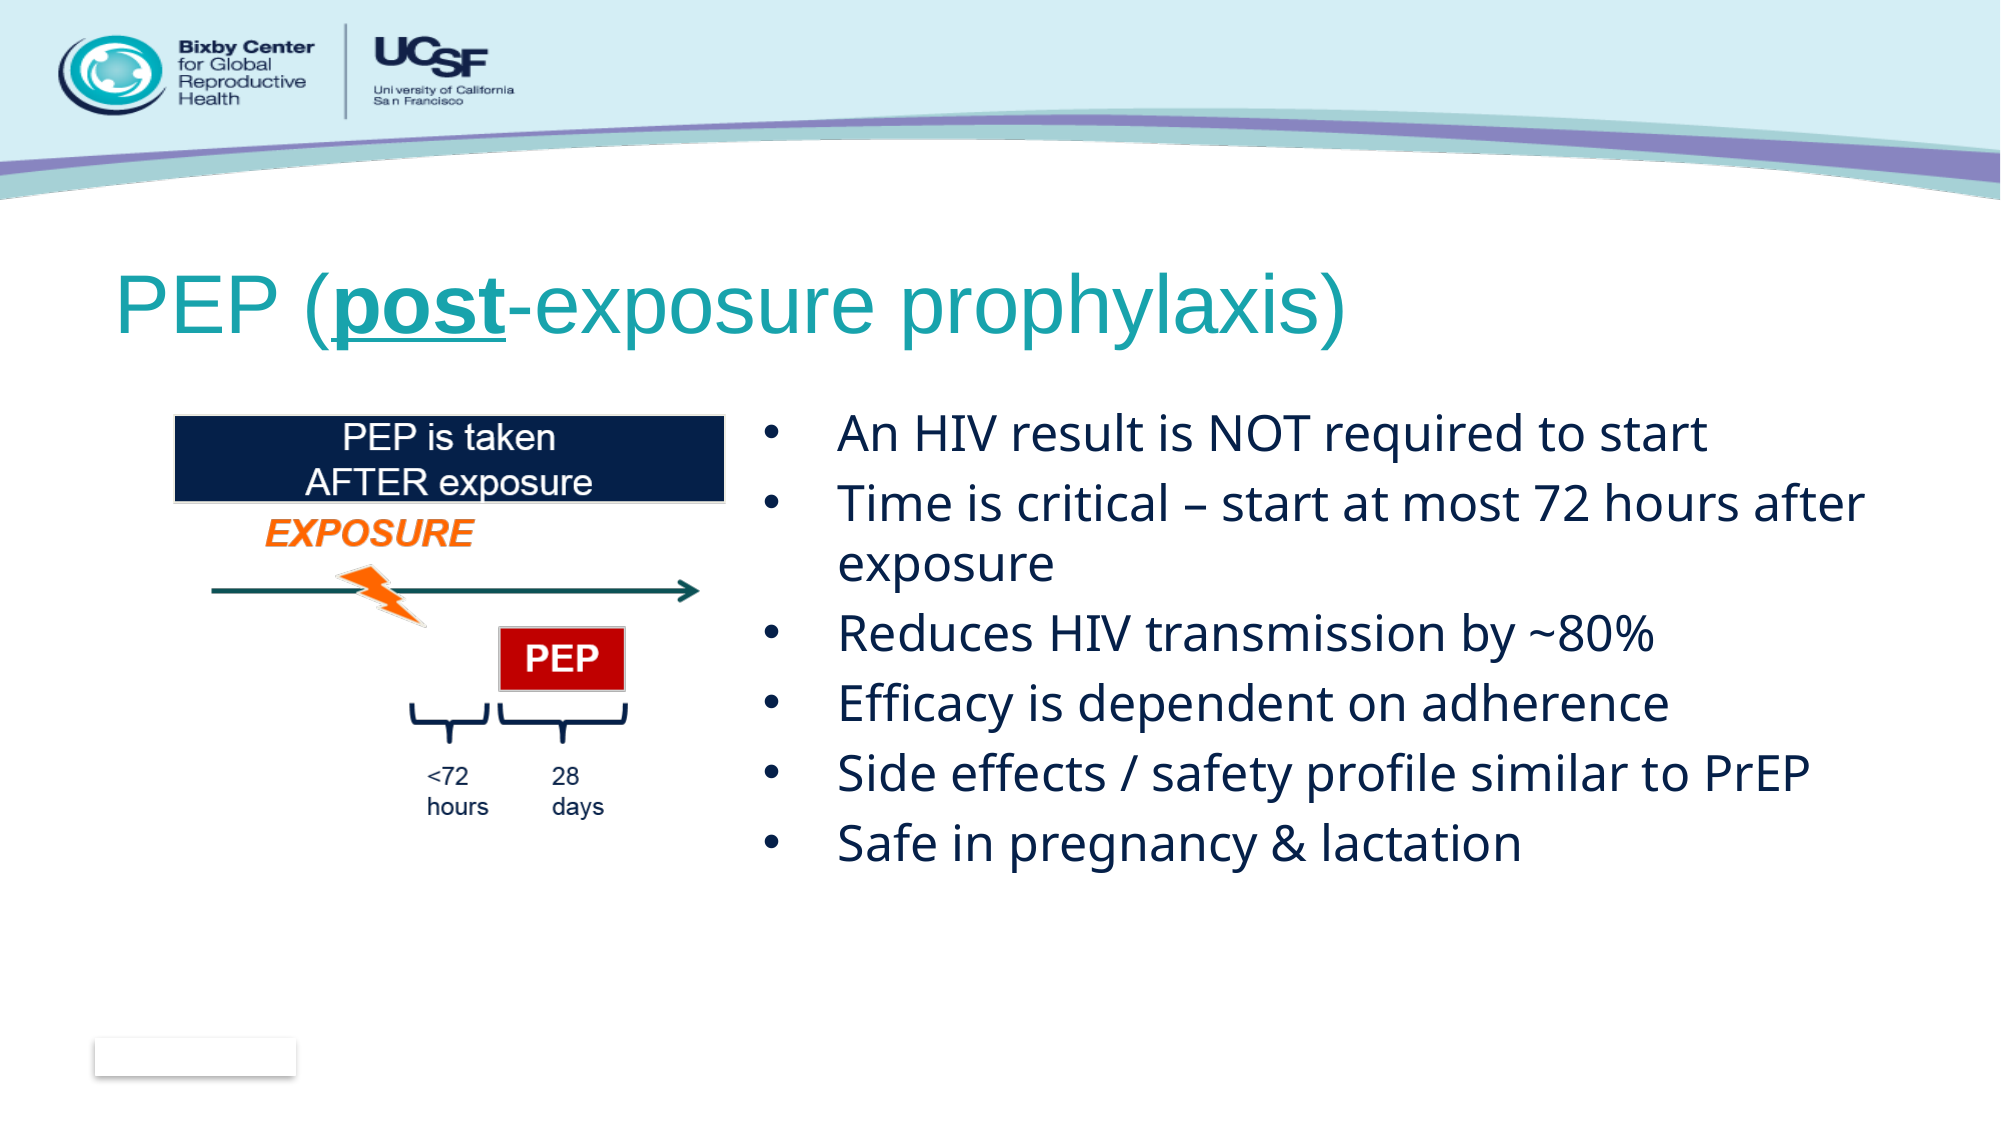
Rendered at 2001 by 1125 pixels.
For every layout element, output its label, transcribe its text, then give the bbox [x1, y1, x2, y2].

list An HIV result is NOT required to start Time is critical – start at most 72 hours after exposure Reduces HIV transmission by ~80% Efficacy is dependent on adherence Side effects / safety profile similar to PrEP Safe in pregnancy & lactation [747, 394, 1900, 990]
picture [172, 401, 726, 836]
title PEP (post-exposure prophylaxis) [99, 205, 1900, 394]
picture [0, 0, 2001, 201]
